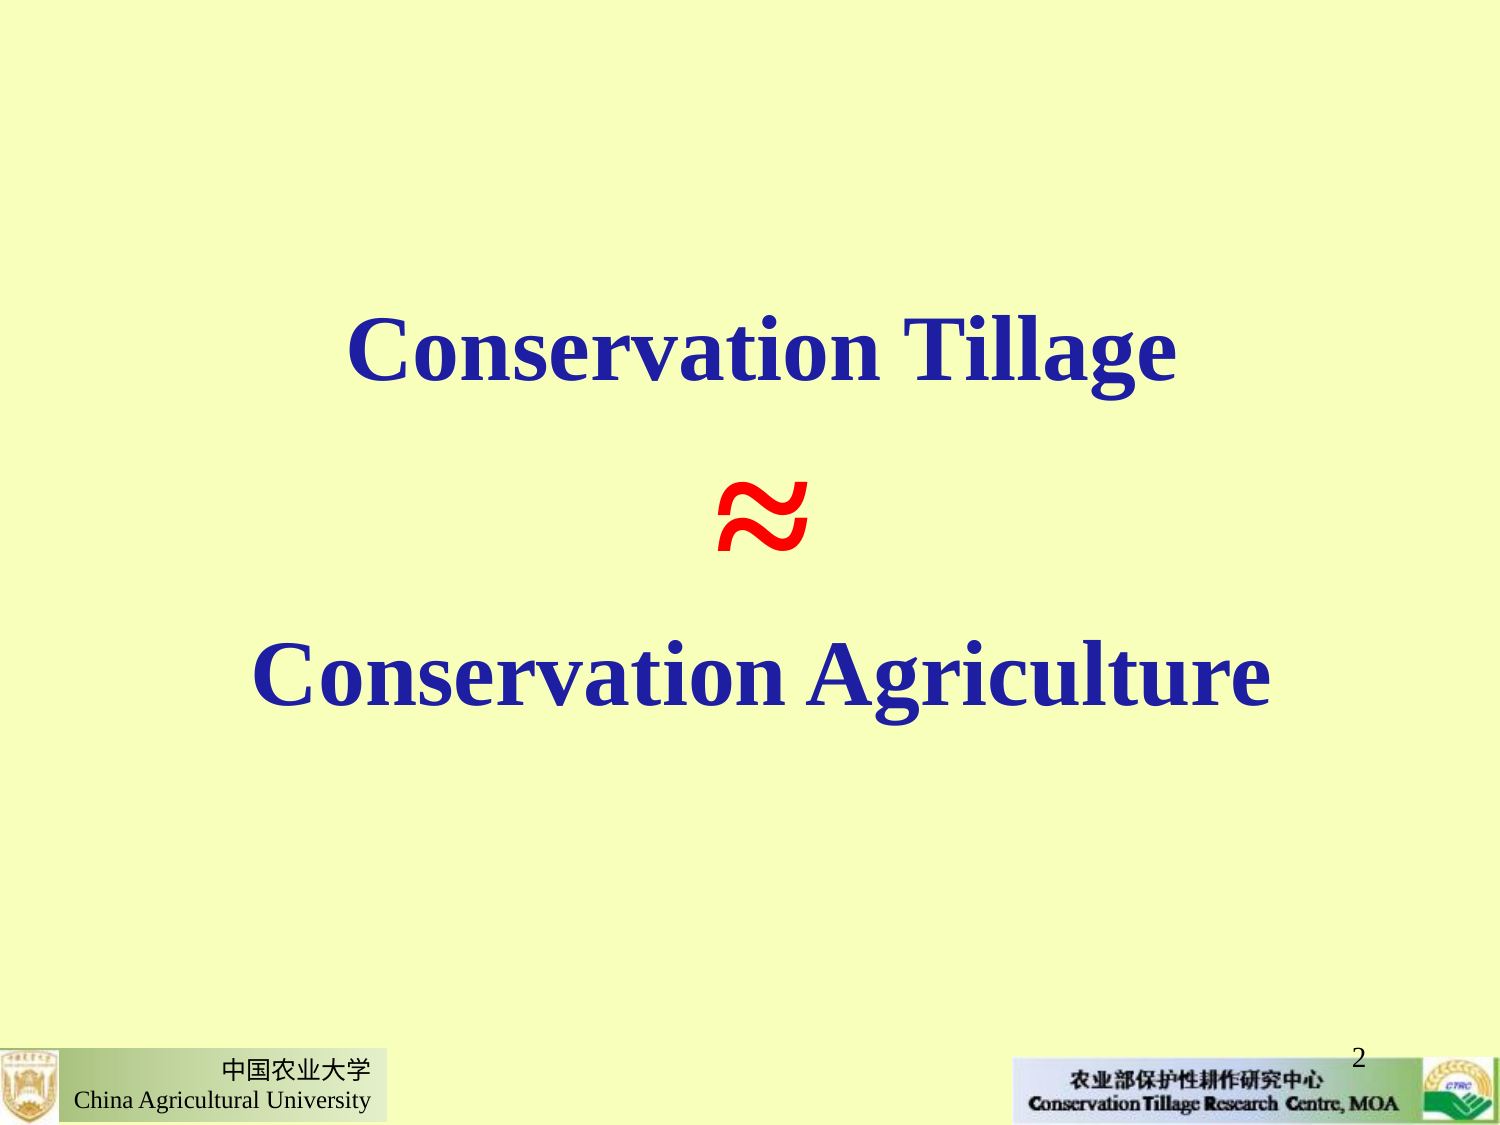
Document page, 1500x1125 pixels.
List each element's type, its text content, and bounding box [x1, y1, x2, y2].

picture [0, 1050, 59, 1125]
list Conservation Tillage ≈ Conservation Agriculture [159, 278, 1365, 788]
slide_number 2 [1068, 1030, 1382, 1107]
picture [1012, 1057, 1500, 1125]
